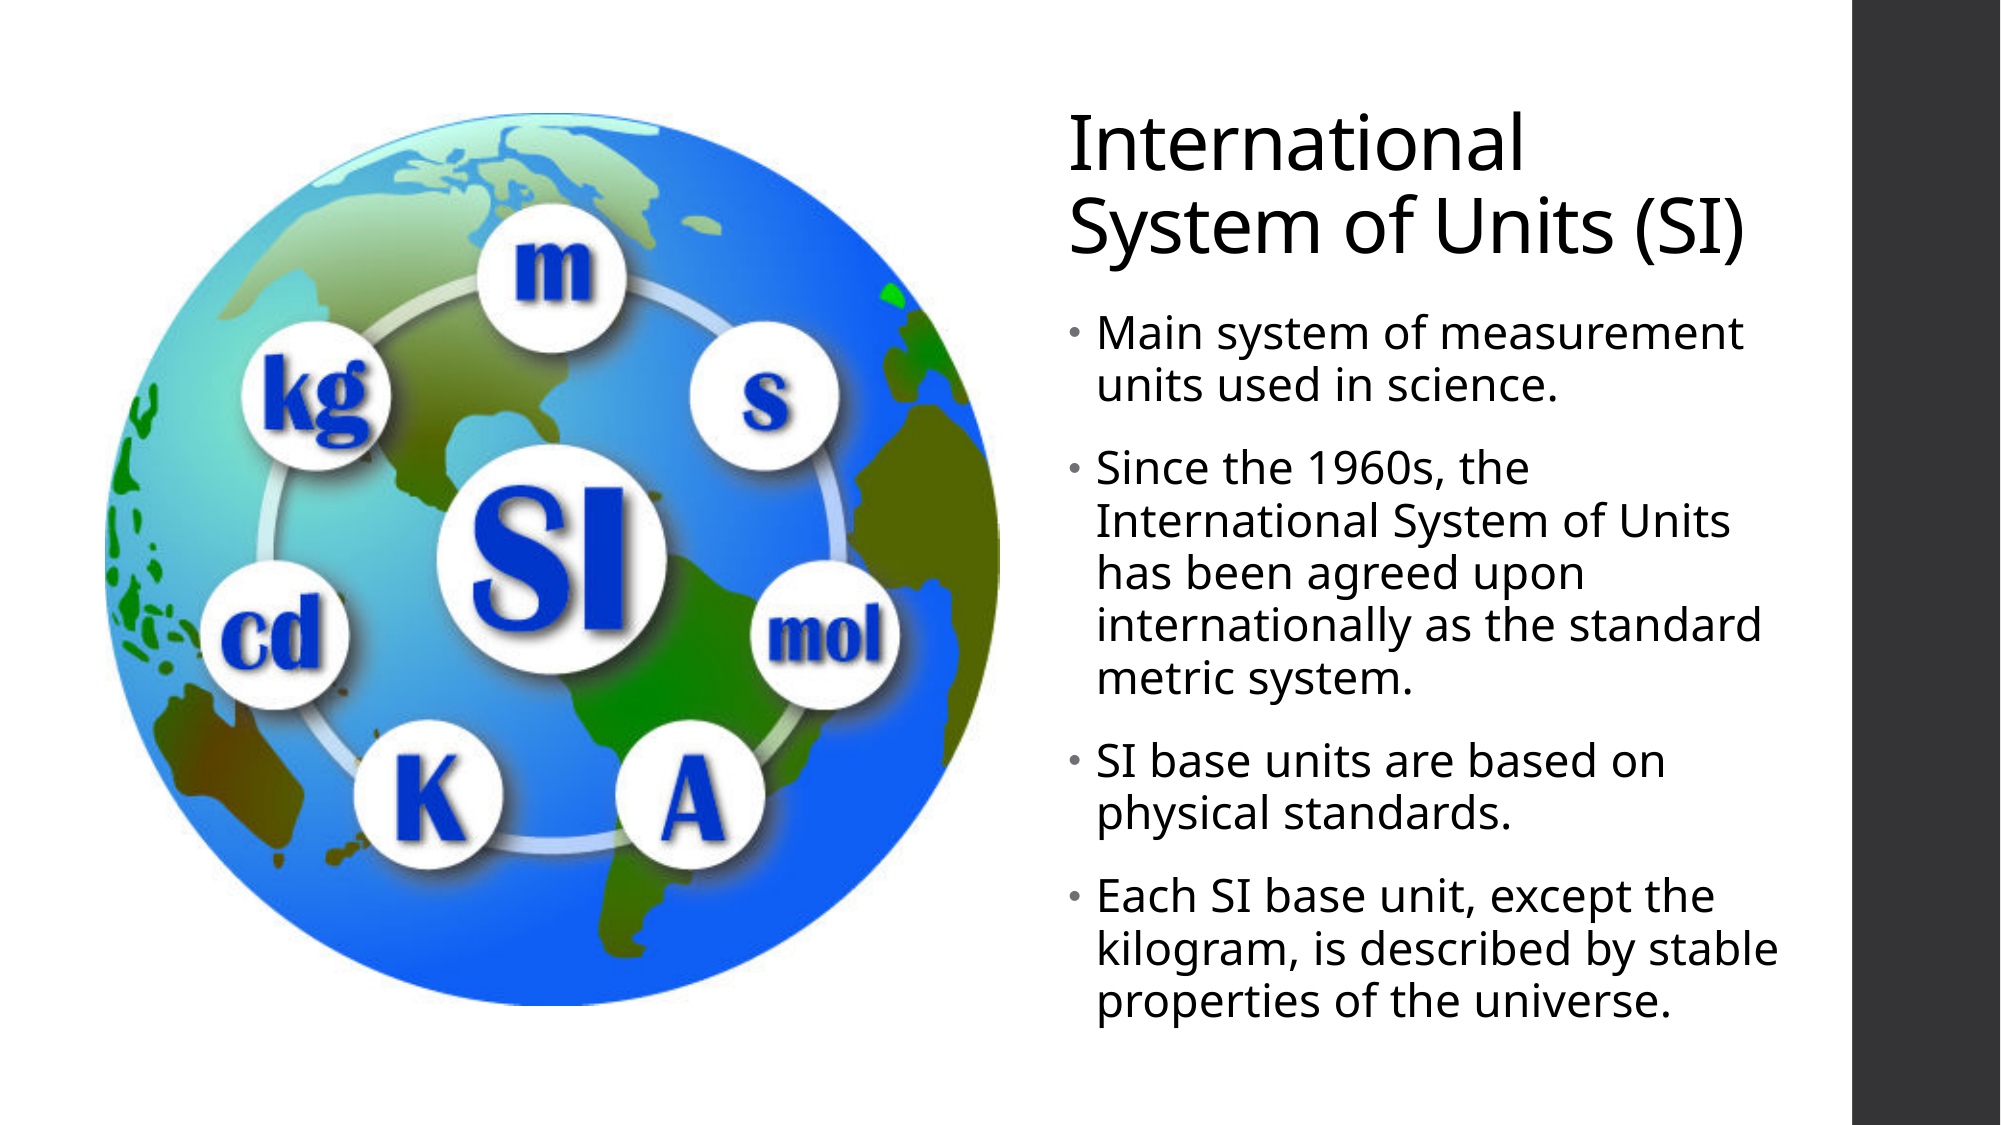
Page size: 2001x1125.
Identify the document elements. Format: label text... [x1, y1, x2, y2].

list Main system of measurement units used in science. Since the 1960s, the International System of Units has been agreed upon internationally as the standard metric system. SI base units are based on physical standards. Each SI base unit, except the kilogram, is described by stable properties of the universe. [1053, 299, 1804, 1080]
title International System of Units (SI) [1053, 60, 1797, 278]
picture [105, 113, 1001, 1007]
text_box [1851, 0, 2000, 1125]
